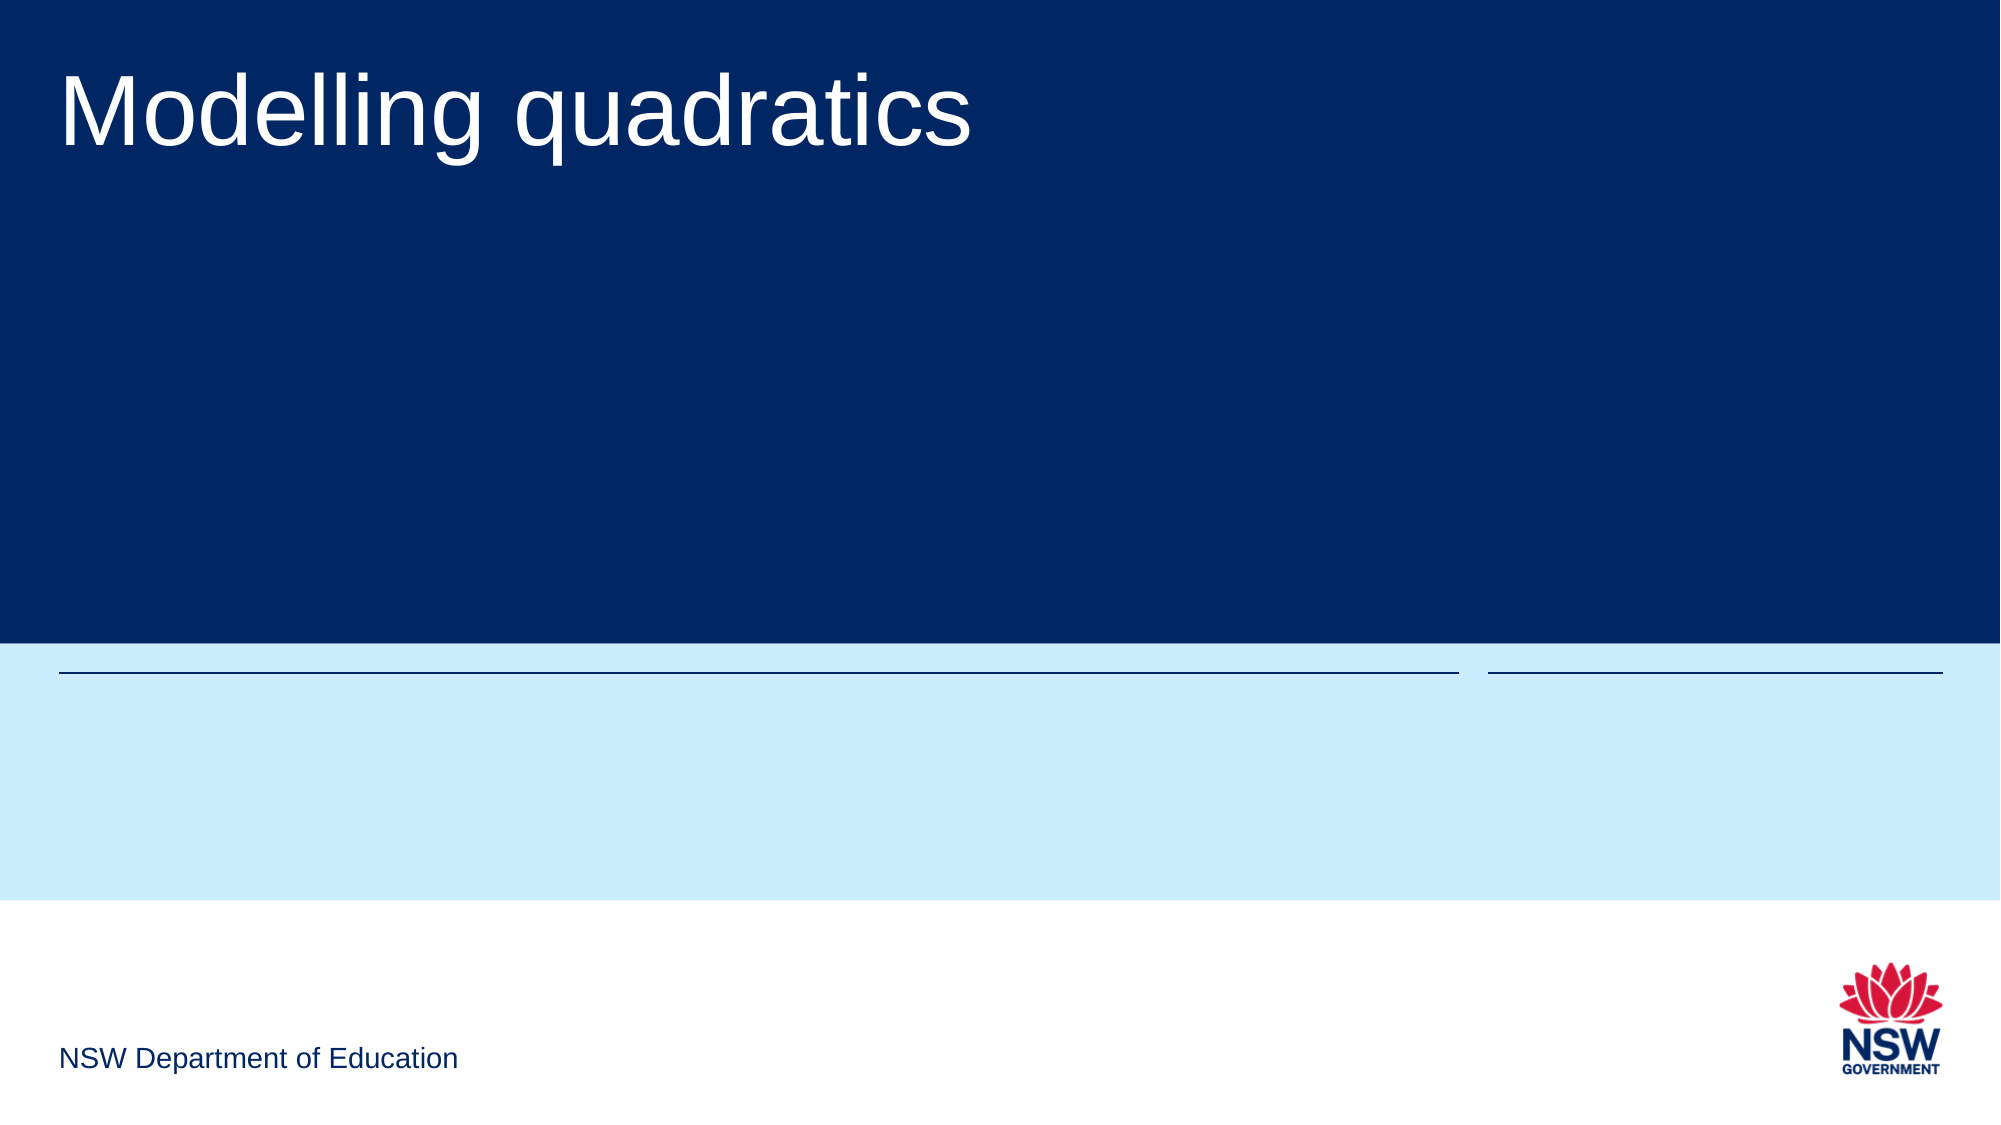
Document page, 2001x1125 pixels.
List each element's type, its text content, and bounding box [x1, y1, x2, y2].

footer NSW Department of Education [59, 962, 798, 1075]
picture [1839, 962, 1943, 1075]
title Modelling quadratics [59, 59, 1943, 473]
